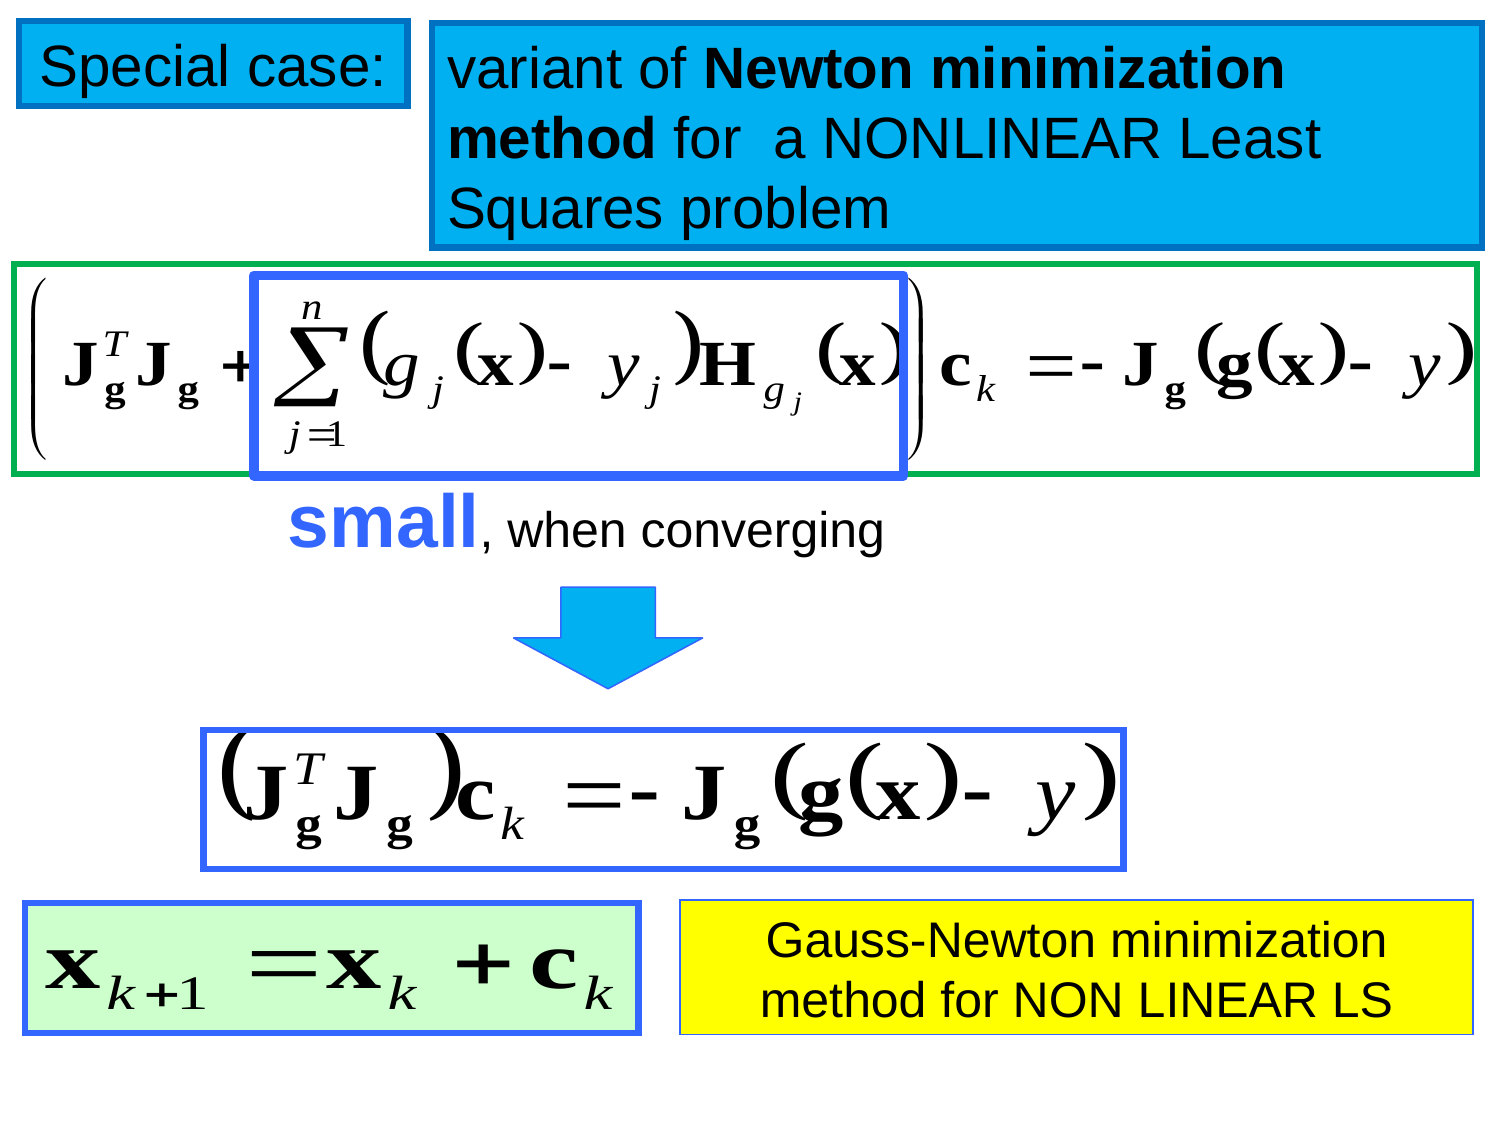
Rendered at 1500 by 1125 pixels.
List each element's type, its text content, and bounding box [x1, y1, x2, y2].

text_box Special case: [19, 21, 408, 106]
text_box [206, 586, 1121, 867]
text_box variant of Newton minimization method for a NONLINEAR Least Squares problem [432, 22, 1483, 248]
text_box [16, 266, 1475, 472]
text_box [28, 906, 636, 1031]
text_box Gauss-Newton minimization method for NON LINEAR LS [680, 899, 1473, 1035]
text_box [253, 274, 904, 572]
